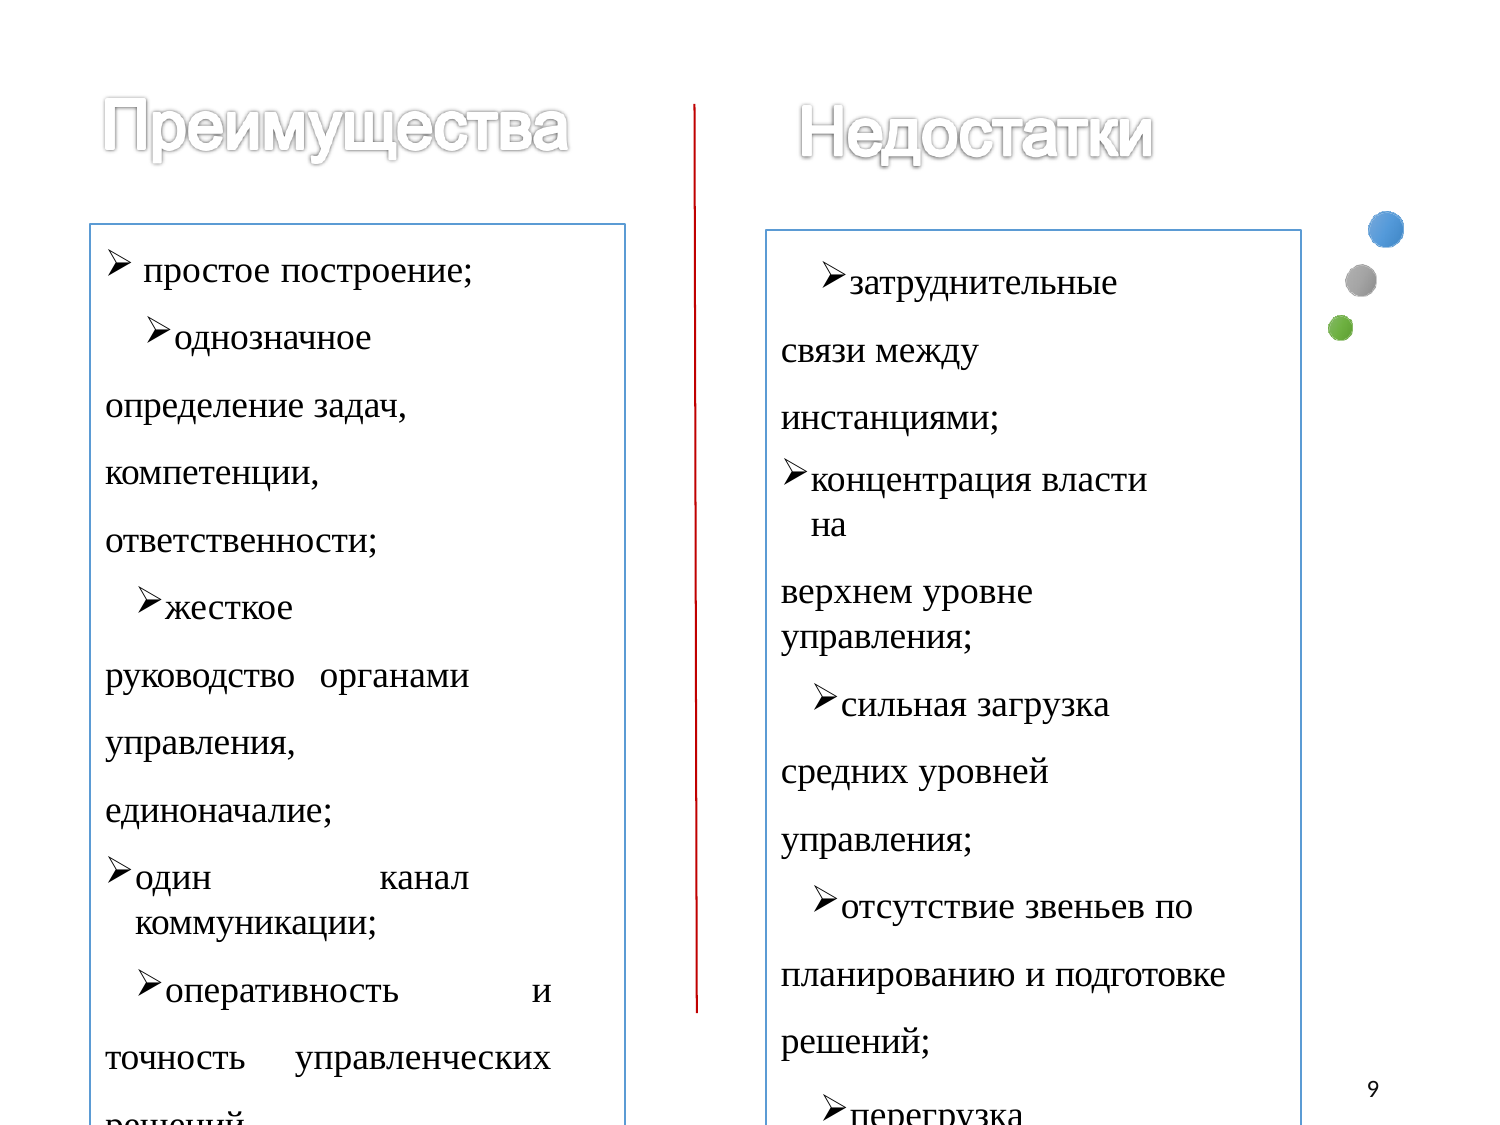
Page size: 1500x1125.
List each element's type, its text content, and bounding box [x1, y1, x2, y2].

text_box простое построение; однозначное определение задач, компетенции, ответственности; жесткое руководство органами управления, единоначалие; один канал коммуникации; оперативность и точность управленческих решений [90, 223, 626, 1125]
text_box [1345, 264, 1378, 297]
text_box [98, 92, 575, 171]
text_box затруднительные связи между инстанциями; концентрация власти на верхнем уровне управления; сильная загрузка средних уровней управления; отсутствие звеньев по планированию и подготовке решений; перегрузка персонала информацией; отсутствие гибкости [766, 230, 1301, 1125]
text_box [1327, 314, 1354, 341]
slide_number 9 [1301, 763, 1380, 1125]
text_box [795, 98, 1158, 173]
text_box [1367, 210, 1405, 248]
